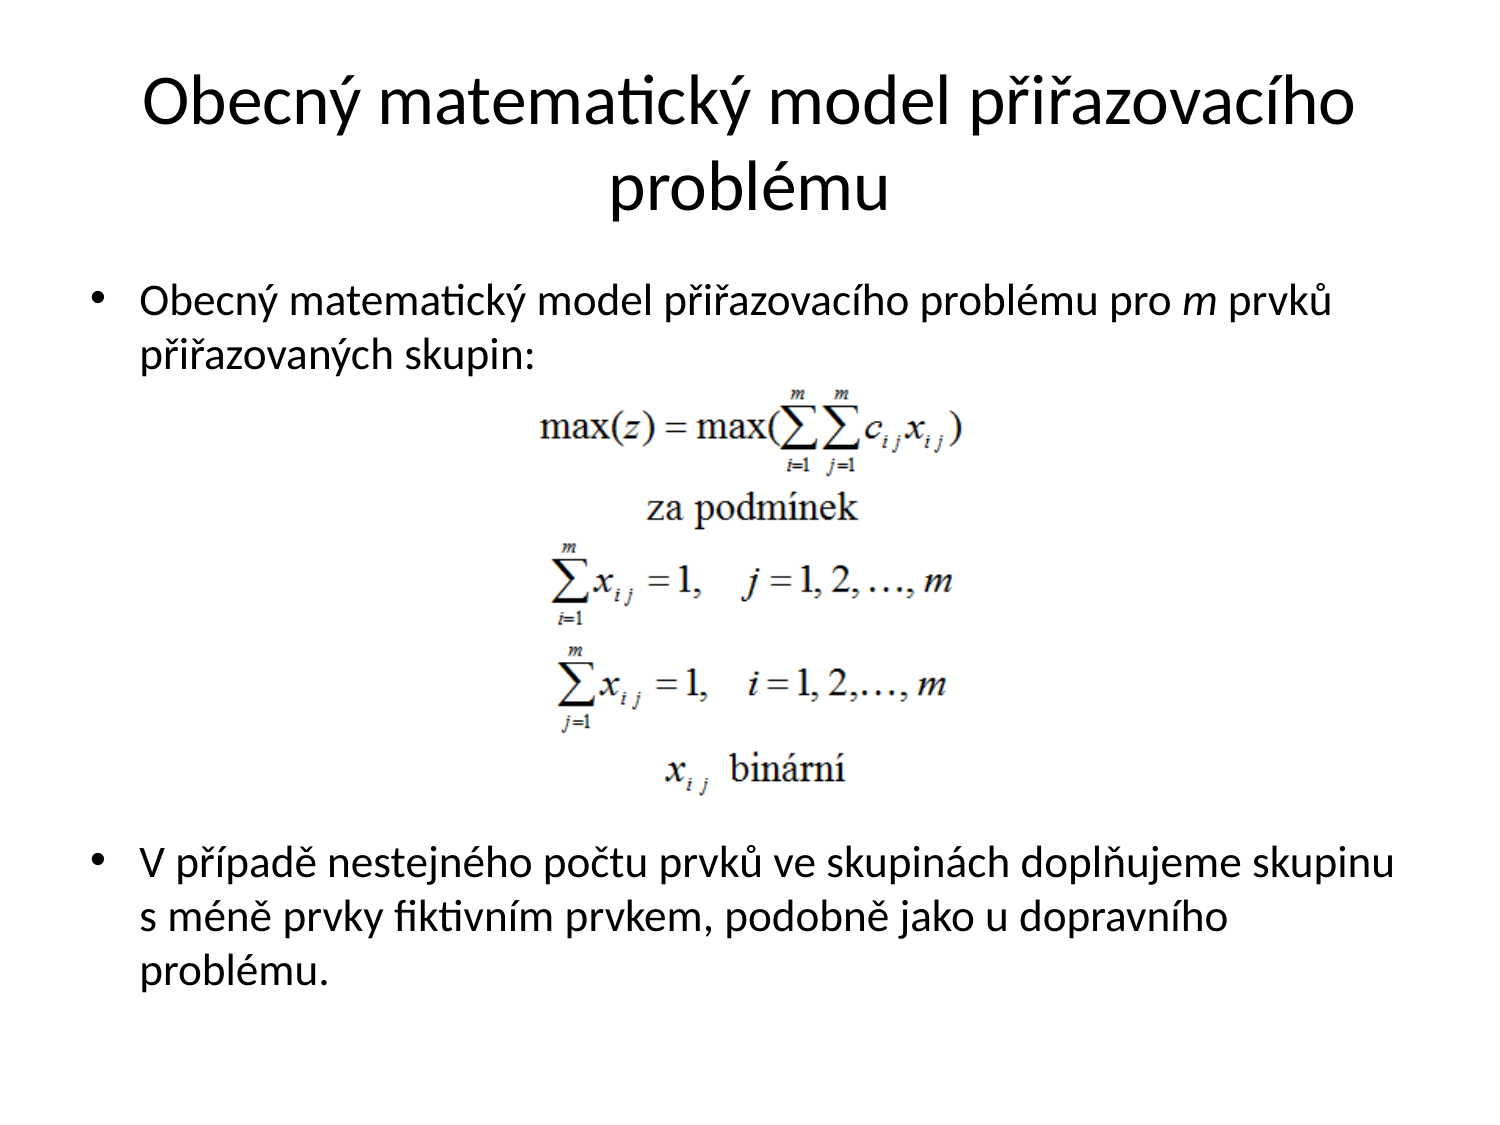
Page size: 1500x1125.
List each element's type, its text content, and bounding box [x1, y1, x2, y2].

picture [512, 373, 988, 816]
title Obecný matematický model přiřazovacího problému [75, 45, 1425, 233]
list Obecný matematický model přiřazovacího problému pro m prvků přiřazovaných skupin: V případě nestejného počtu prvků ve skupinách doplňujeme skupinu s méně prvky fiktivním prvkem, podobně jako u dopravního problému. [75, 262, 1425, 1005]
